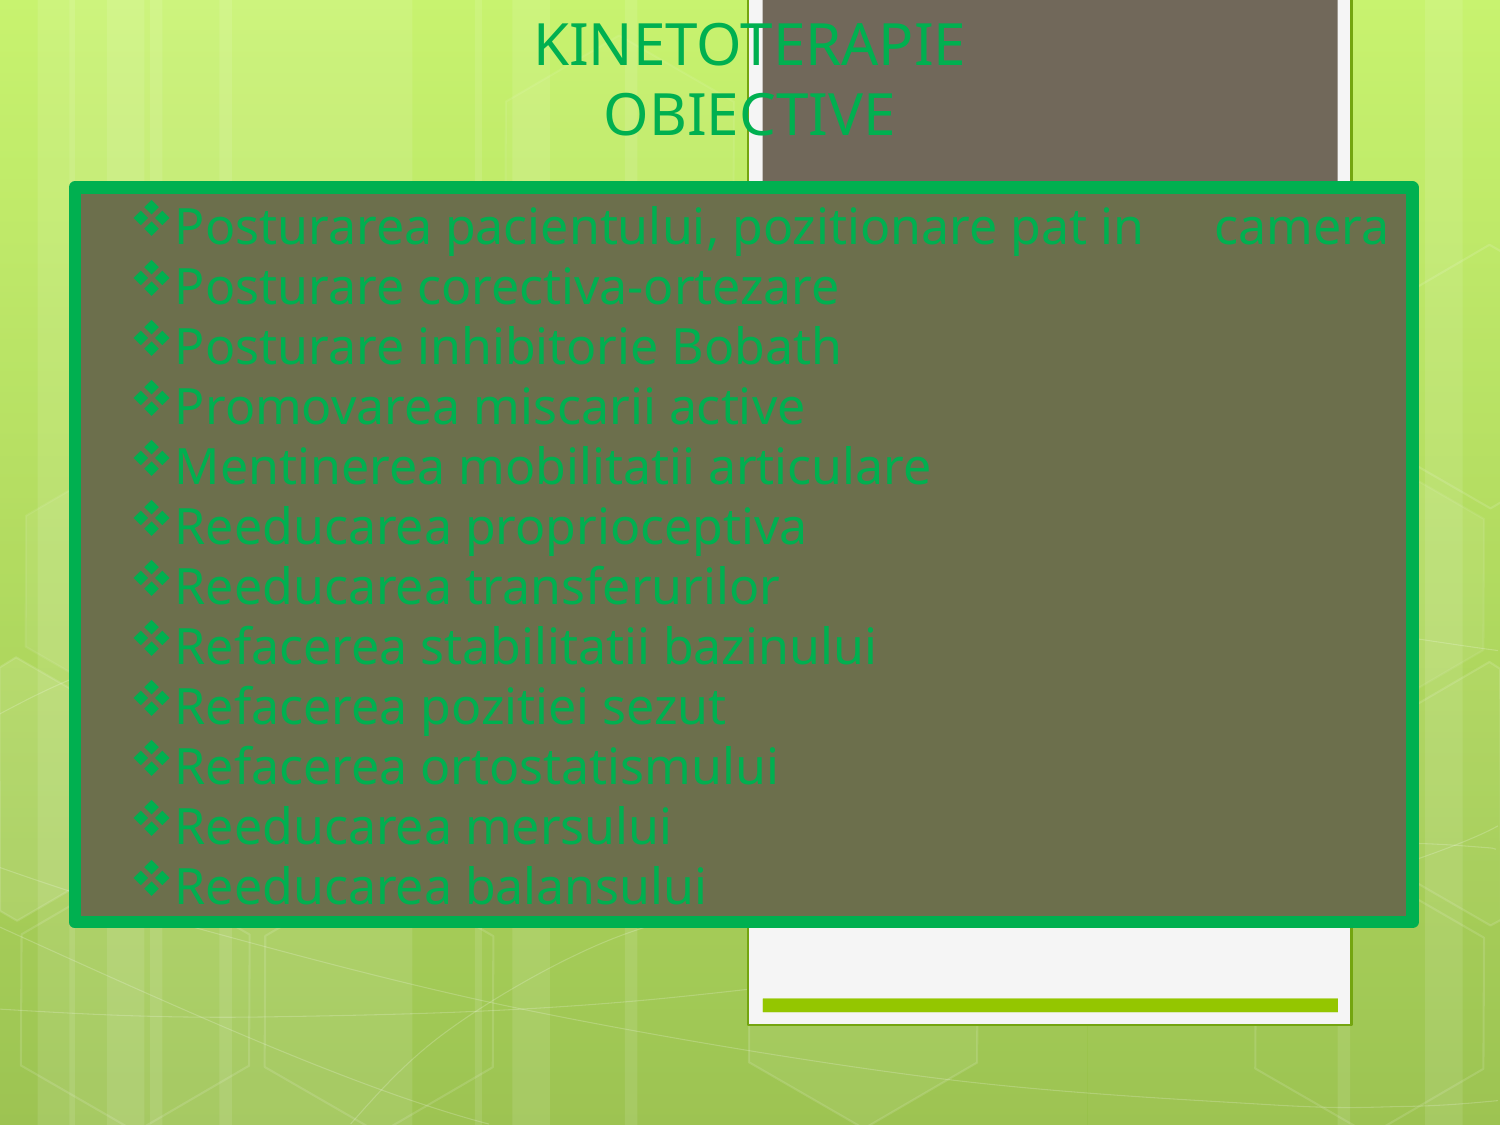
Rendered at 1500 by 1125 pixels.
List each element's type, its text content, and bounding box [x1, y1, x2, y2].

text_box Posturarea pacientului, pozitionare pat in camera Posturare corectiva-ortezare Posturare inhibitorie Bobath Promovarea miscarii active Mentinerea mobilitatii articulare Reeducarea proprioceptiva Reeducarea transferurilor Refacerea stabilitatii bazinului Refacerea pozitiei sezut Refacerea ortostatismului Reeducarea mersului Reeducarea balansului [74, 187, 1413, 923]
text_box KINETOTERAPIE OBIECTIVE [0, 0, 1500, 155]
